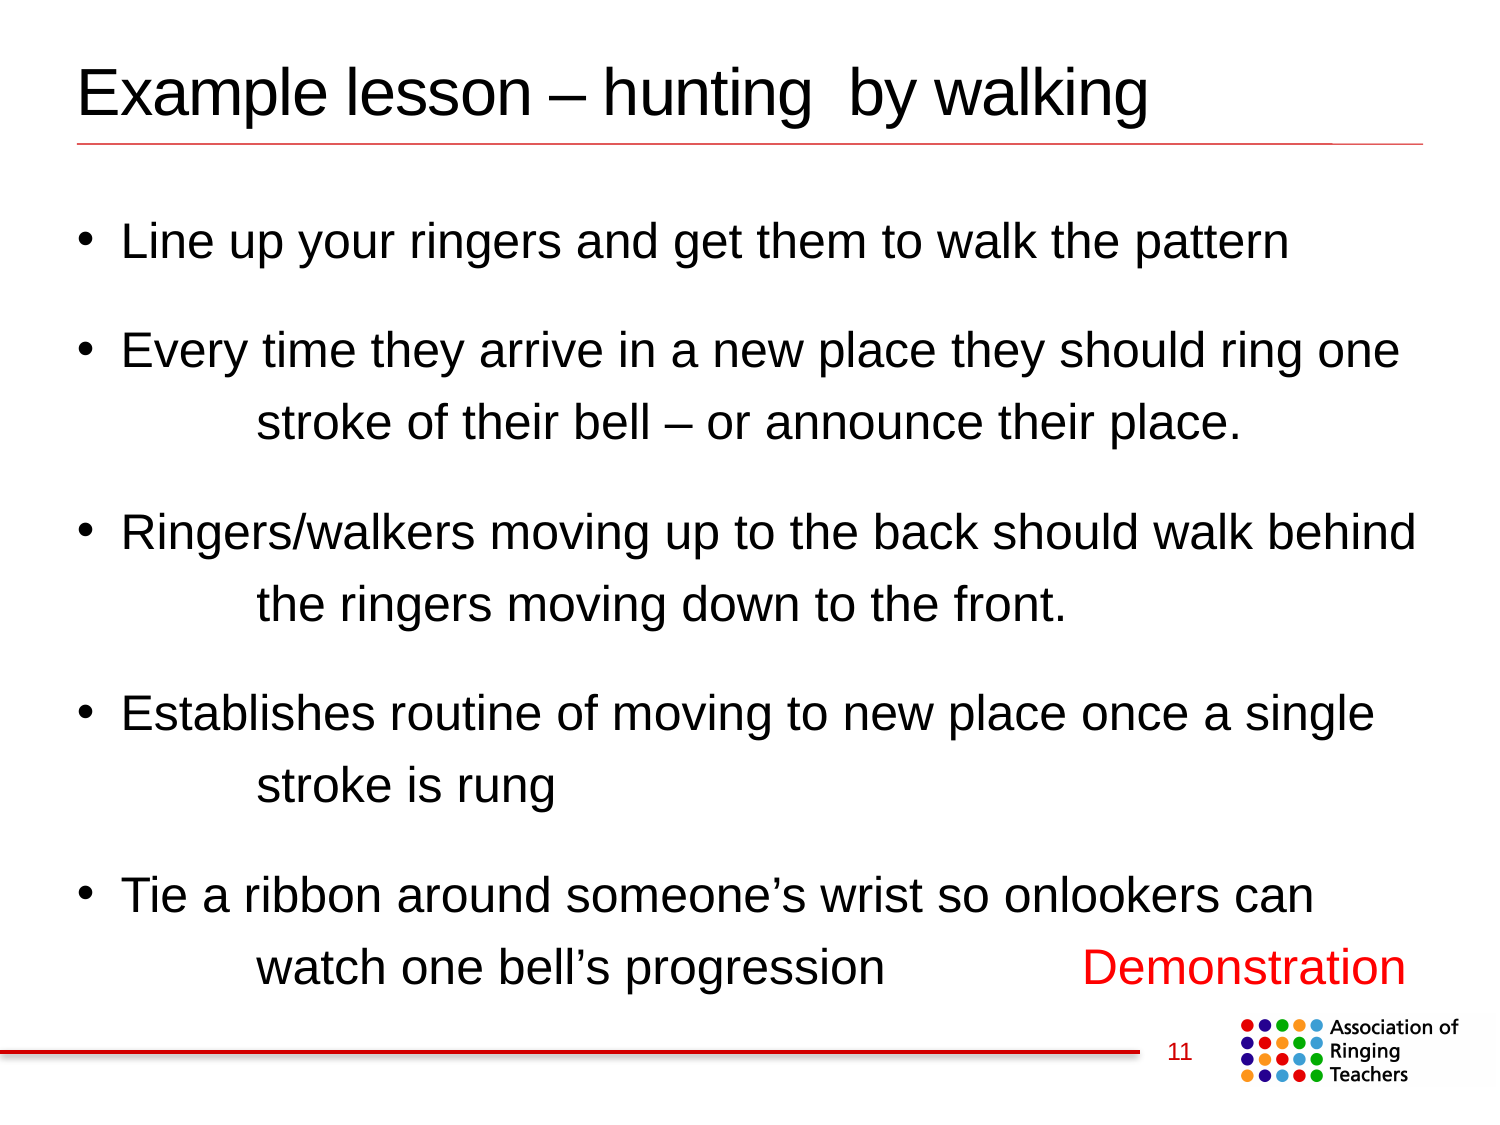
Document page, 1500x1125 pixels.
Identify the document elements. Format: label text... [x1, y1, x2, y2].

list Line up your ringers and get them to walk the pattern Every time they arrive in a new place they should ring one stroke of their bell – or announce their place. Ringers/walkers moving up to the back should walk behind the ringers moving down to the front. Establishes routine of moving to new place once a single stroke is rung Tie a ribbon around someone’s wrist so onlookers can watch one bell’s progression Demonstration [76, 196, 1424, 965]
title Example lesson – hunting by walking [76, 6, 1424, 129]
